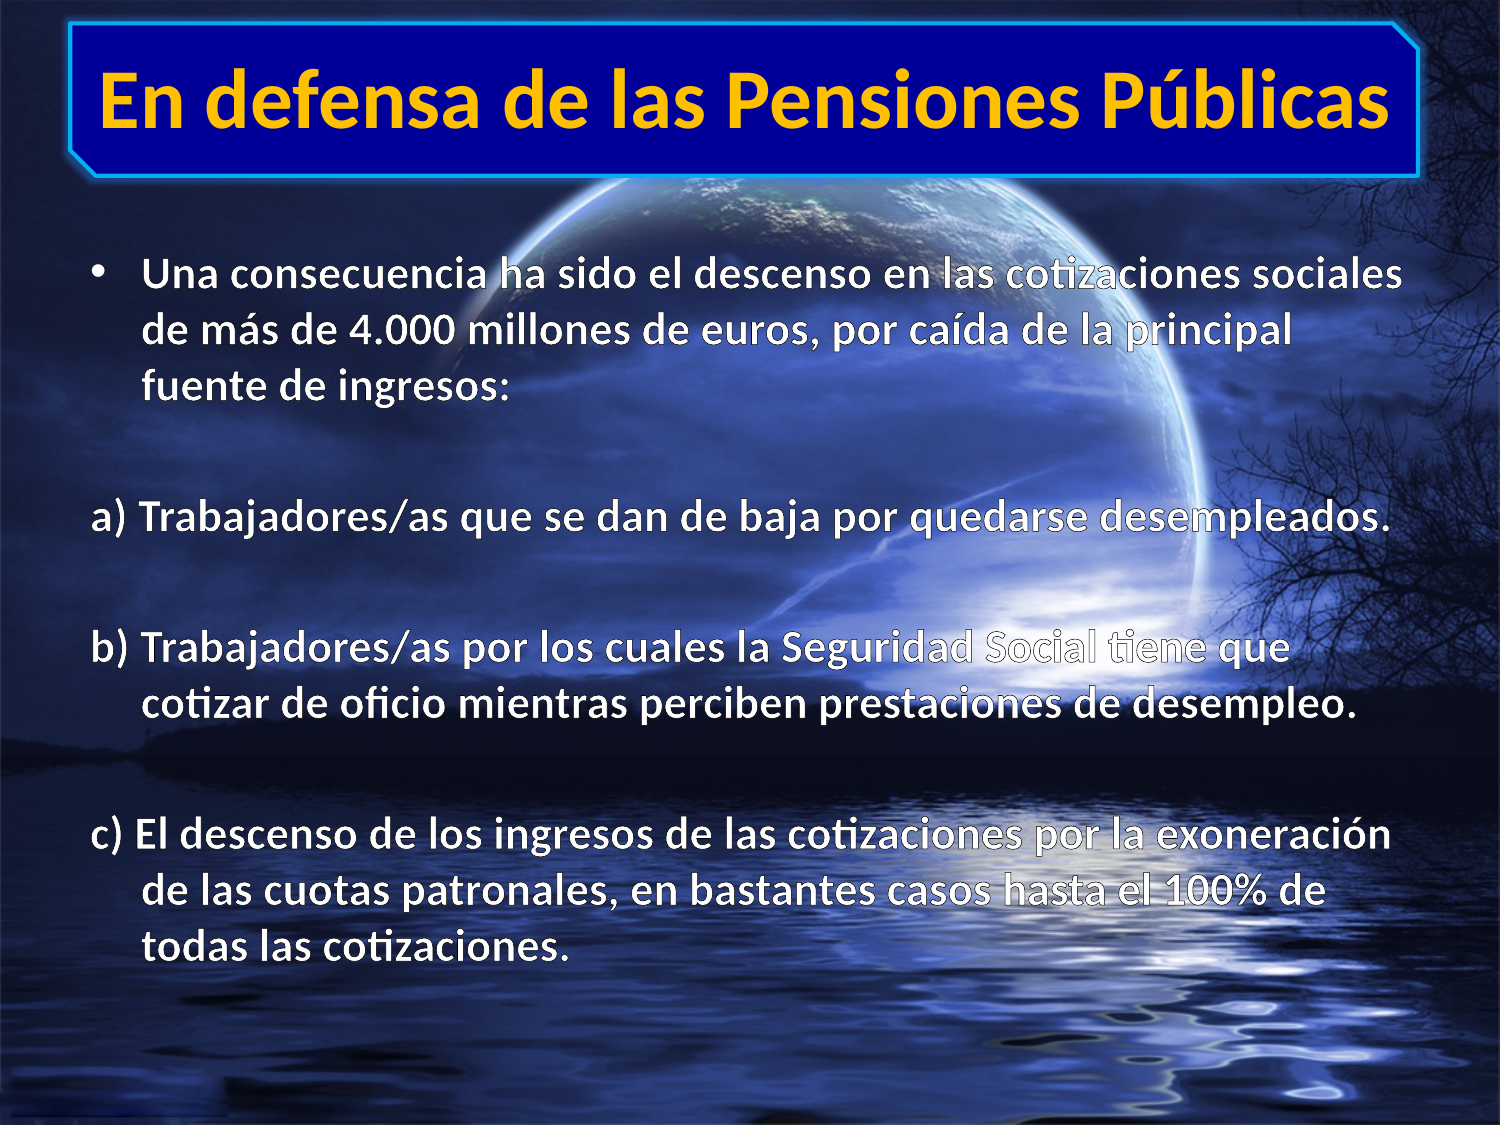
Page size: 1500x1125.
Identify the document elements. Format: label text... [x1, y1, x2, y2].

list Una consecuencia ha sido el descenso en las cotizaciones sociales de más de 4.000 millones de euros, por caída de la principal fuente de ingresos: a) Trabajadores/as que se dan de baja por quedarse desempleados. b) Trabajadores/as por los cuales la Seguridad Social tiene que cotizar de oficio mientras perciben prestaciones de desempleo. c) El descenso de los ingresos de las cotizaciones por la exoneración de las cuotas patronales, en bastantes casos hasta el 100% de todas las cotizaciones. [75, 234, 1425, 1032]
title En defensa de las Pensiones Públicas [70, 23, 1421, 166]
picture [0, 0, 1500, 1125]
